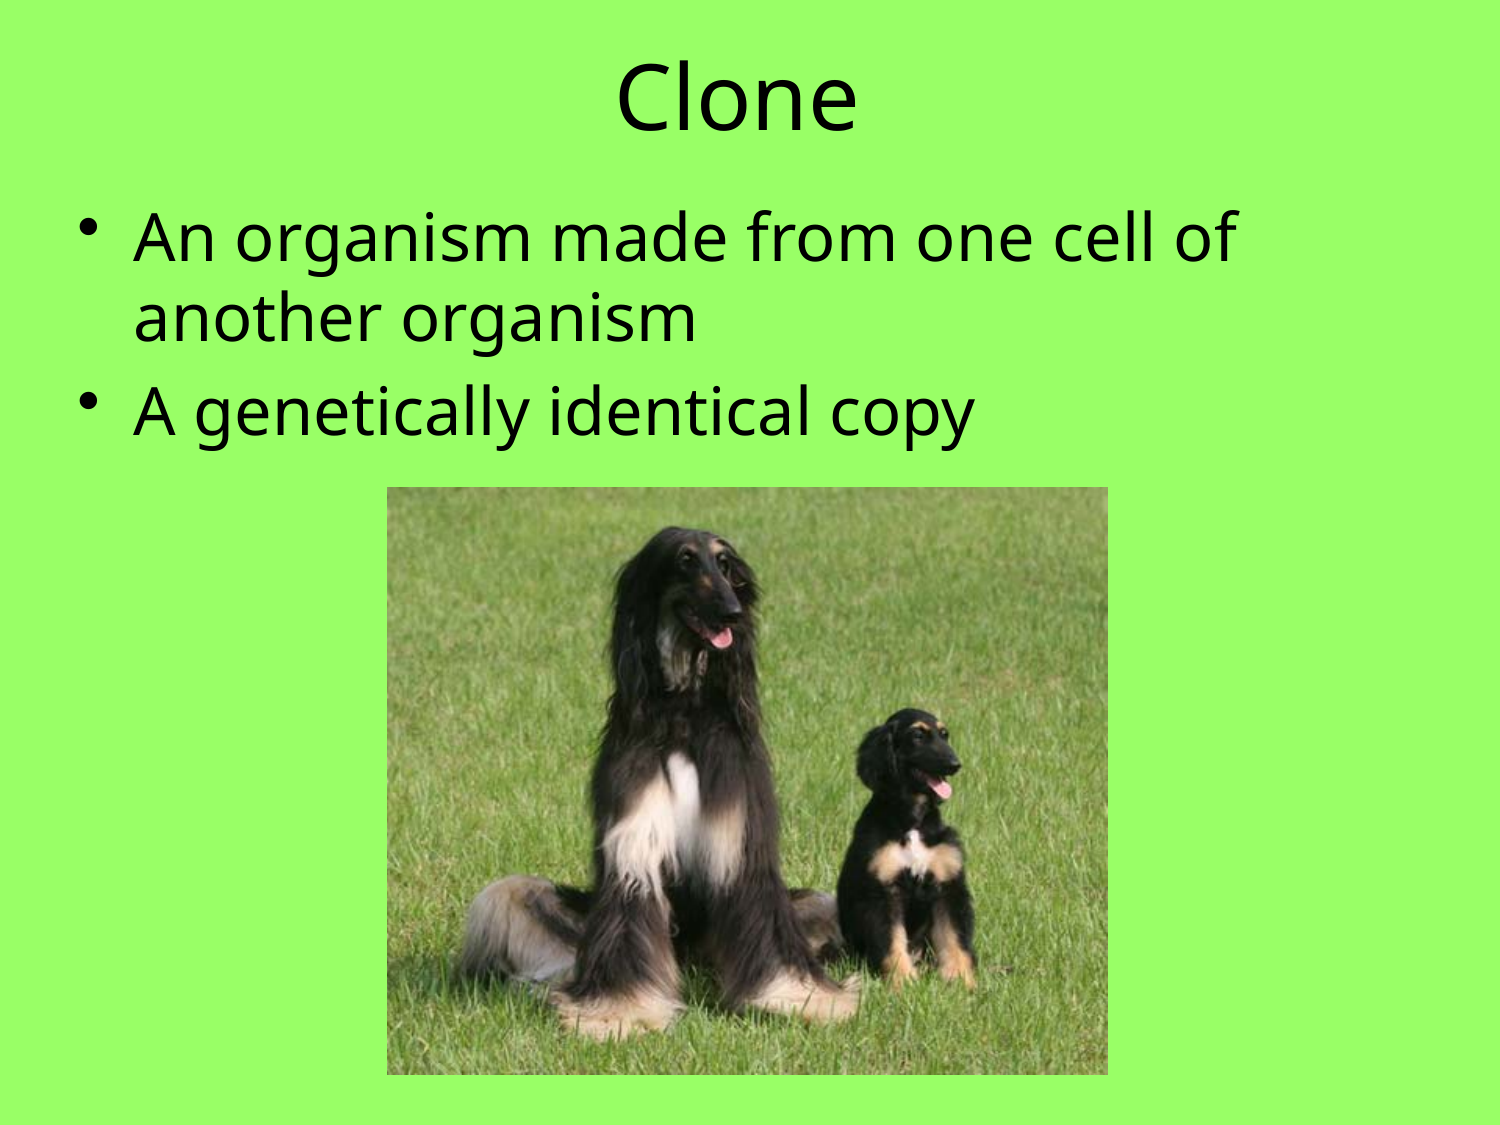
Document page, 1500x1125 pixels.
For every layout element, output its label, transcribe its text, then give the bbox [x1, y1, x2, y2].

picture [387, 487, 1109, 1076]
list An organism made from one cell of another organism A genetically identical copy [62, 187, 1413, 476]
title Clone [62, 0, 1413, 187]
